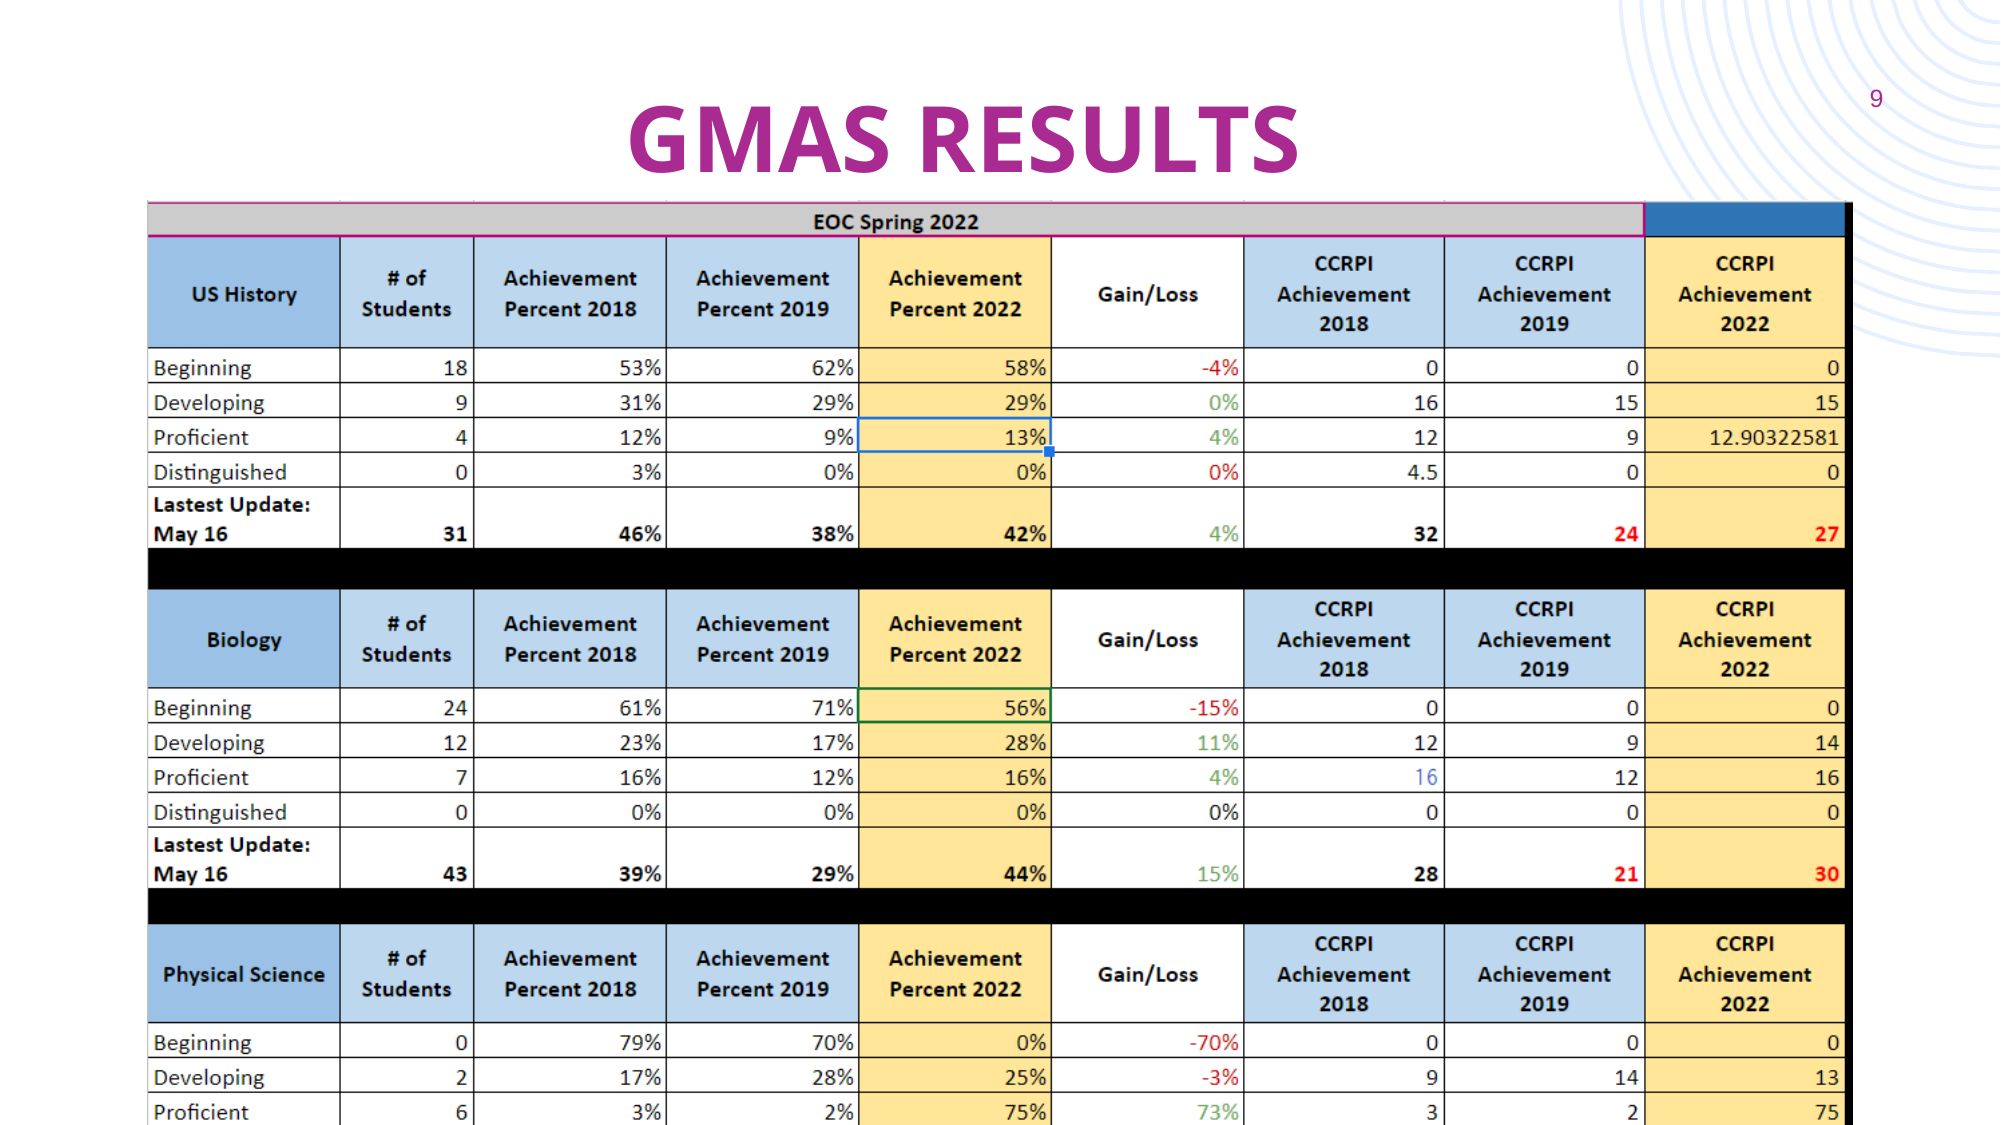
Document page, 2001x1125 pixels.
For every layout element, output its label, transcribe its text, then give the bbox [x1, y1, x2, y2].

picture [147, 200, 1853, 1125]
slide_number 9 [1839, 75, 1958, 120]
text_box GMAS Results [88, 73, 1839, 200]
